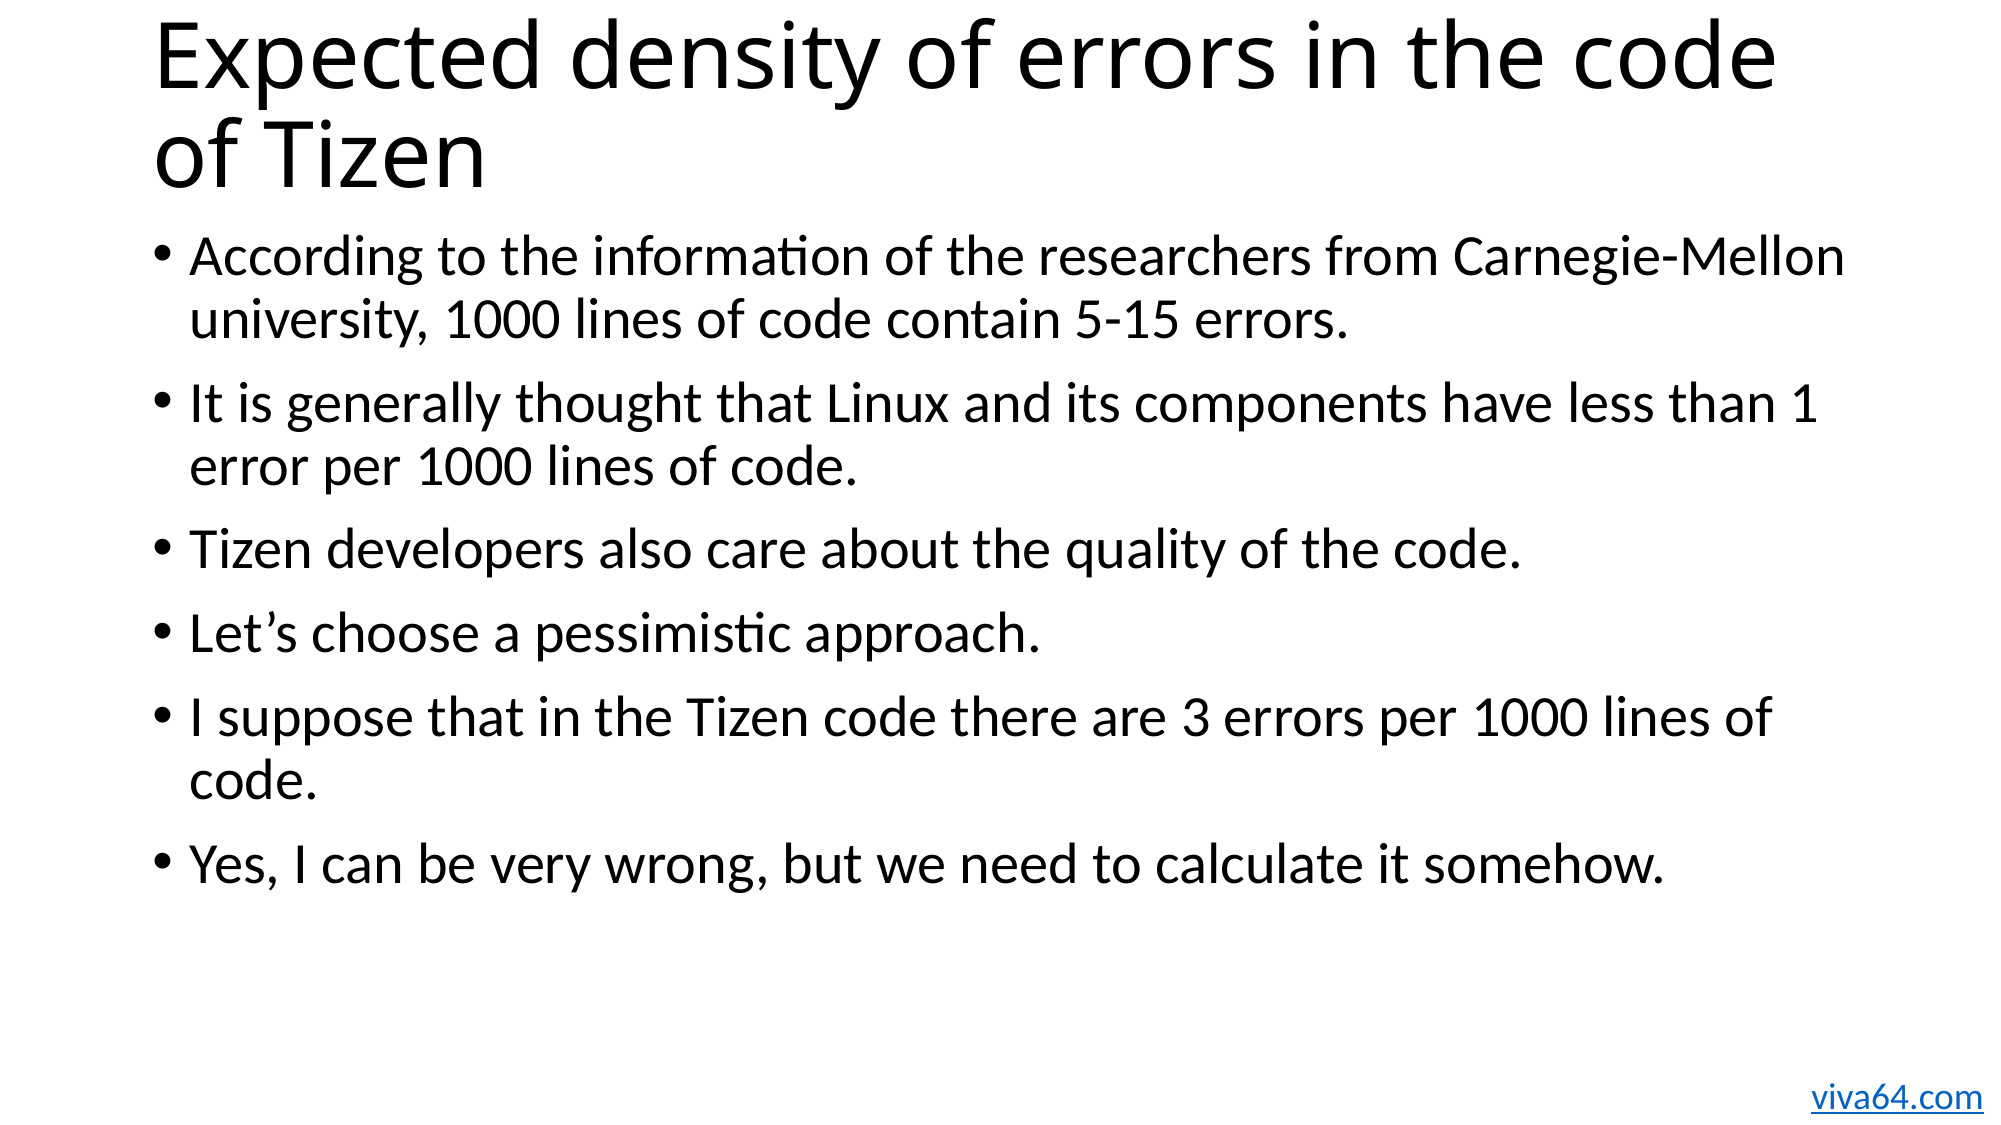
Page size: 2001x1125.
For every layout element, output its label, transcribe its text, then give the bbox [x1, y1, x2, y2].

text_box viva64.com [1796, 1064, 1999, 1125]
list According to the information of the researchers from Carnegie-Mellon university, 1000 lines of code contain 5-15 errors. It is generally thought that Linux and its components have less than 1 error per 1000 lines of code. Tizen developers also care about the quality of the code. Let’s choose a pessimistic approach. I suppose that in the Tizen code there are 3 errors per 1000 lines of code. Yes, I can be very wrong, but we need to calculate it somehow. [137, 217, 1863, 1014]
title Expected density of errors in the code of Tizen [137, 0, 1863, 217]
